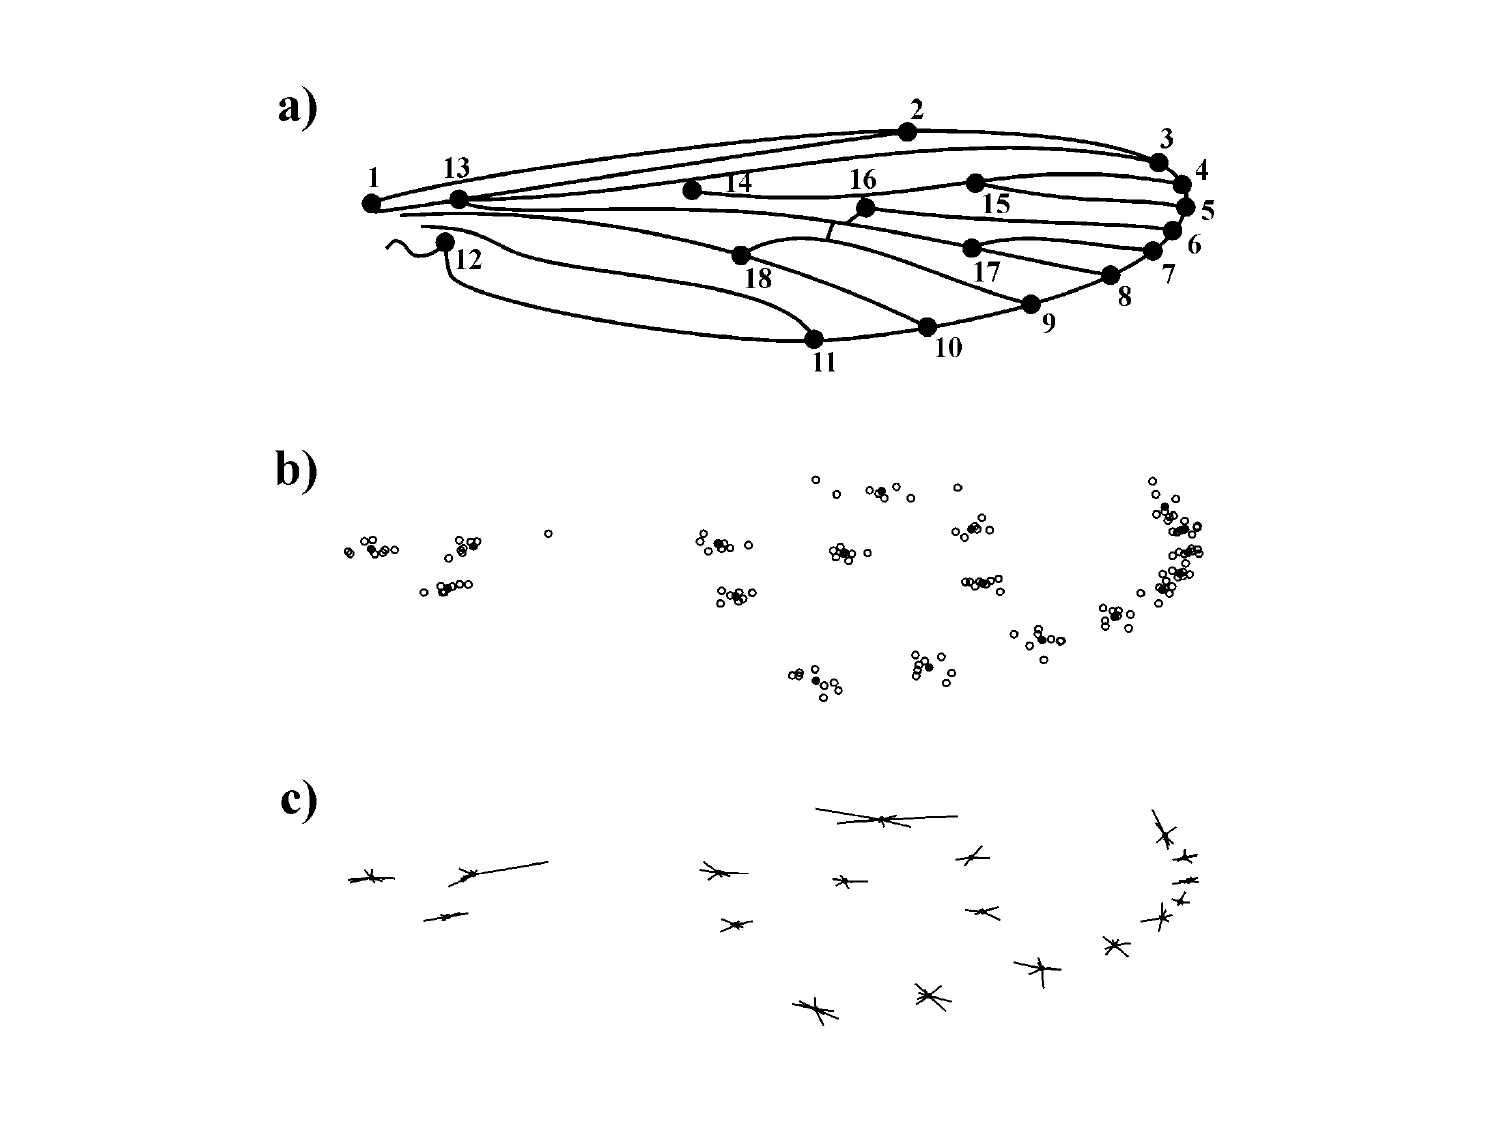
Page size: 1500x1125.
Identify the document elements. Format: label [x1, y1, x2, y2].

picture [273, 86, 1215, 1027]
